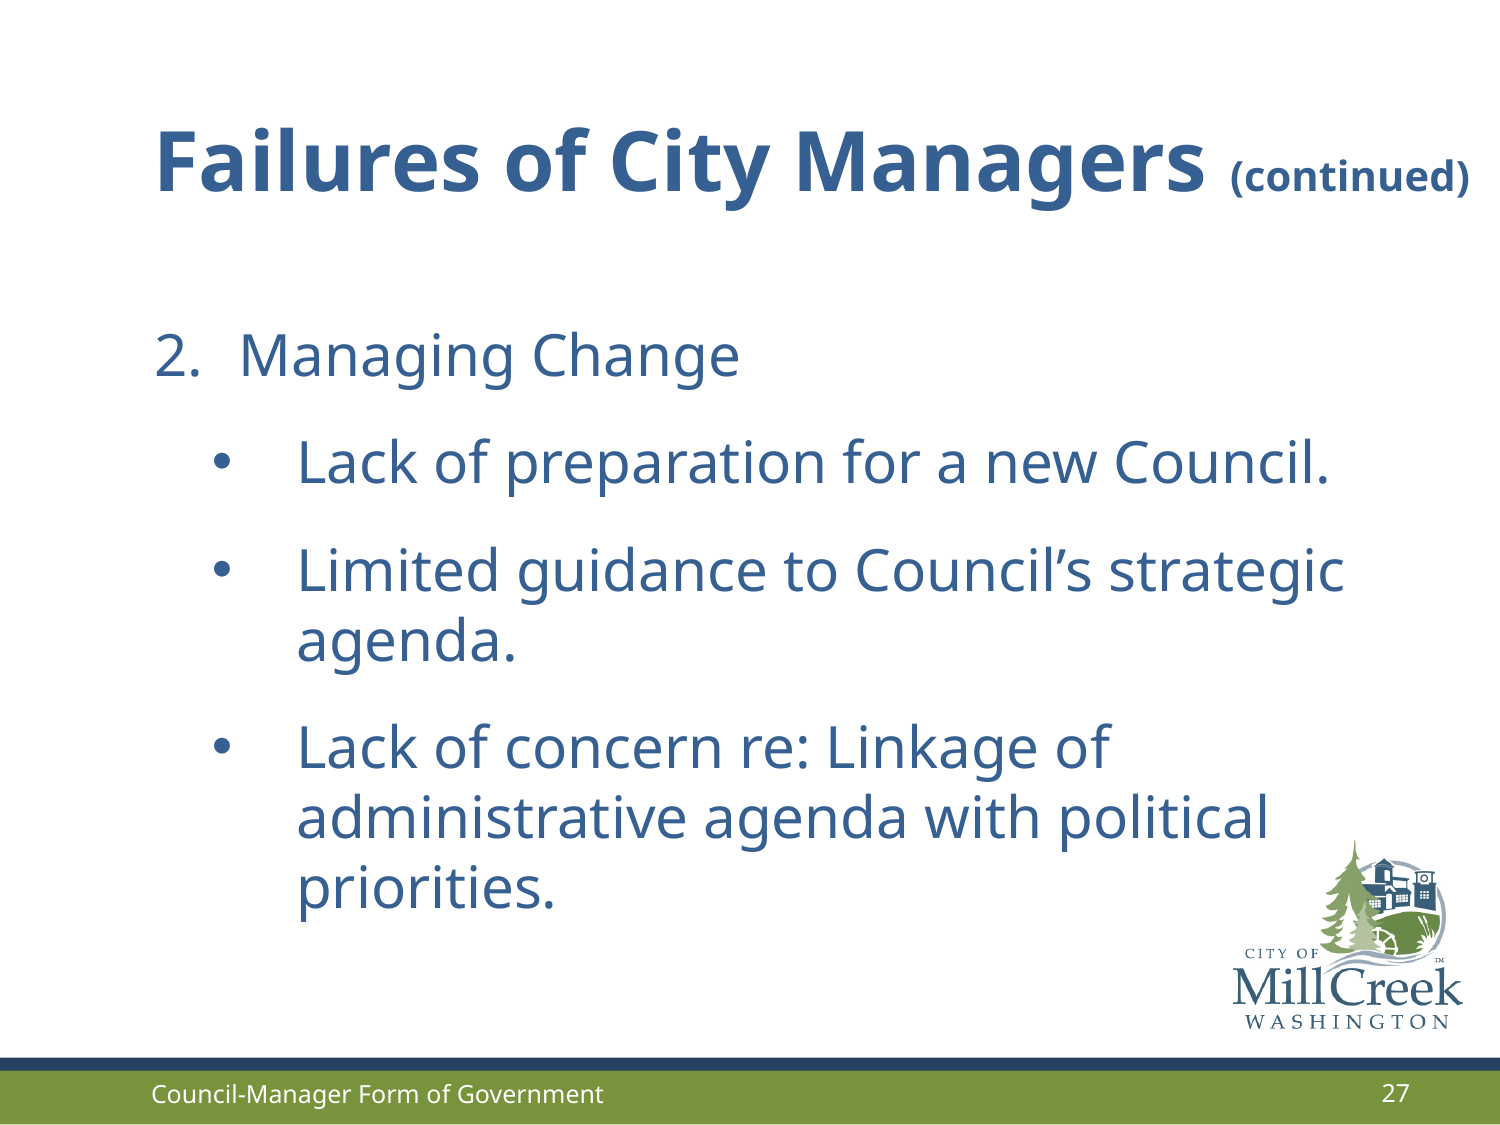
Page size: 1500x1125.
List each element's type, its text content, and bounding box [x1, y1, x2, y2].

text_box Managing Change Lack of preparation for a new Council. Limited guidance to Council’s strategic agenda. Lack of concern re: Linkage of administrative agenda with political priorities. [139, 310, 1400, 1008]
text_box [0, 1055, 1500, 1073]
text_box Council-Manager Form of Government [136, 1070, 949, 1116]
subtitle Failures of City Managers (continued) [138, 100, 1500, 219]
slide_number 27 [1074, 1070, 1425, 1117]
picture [1232, 840, 1463, 1029]
text_box [0, 1073, 1500, 1125]
